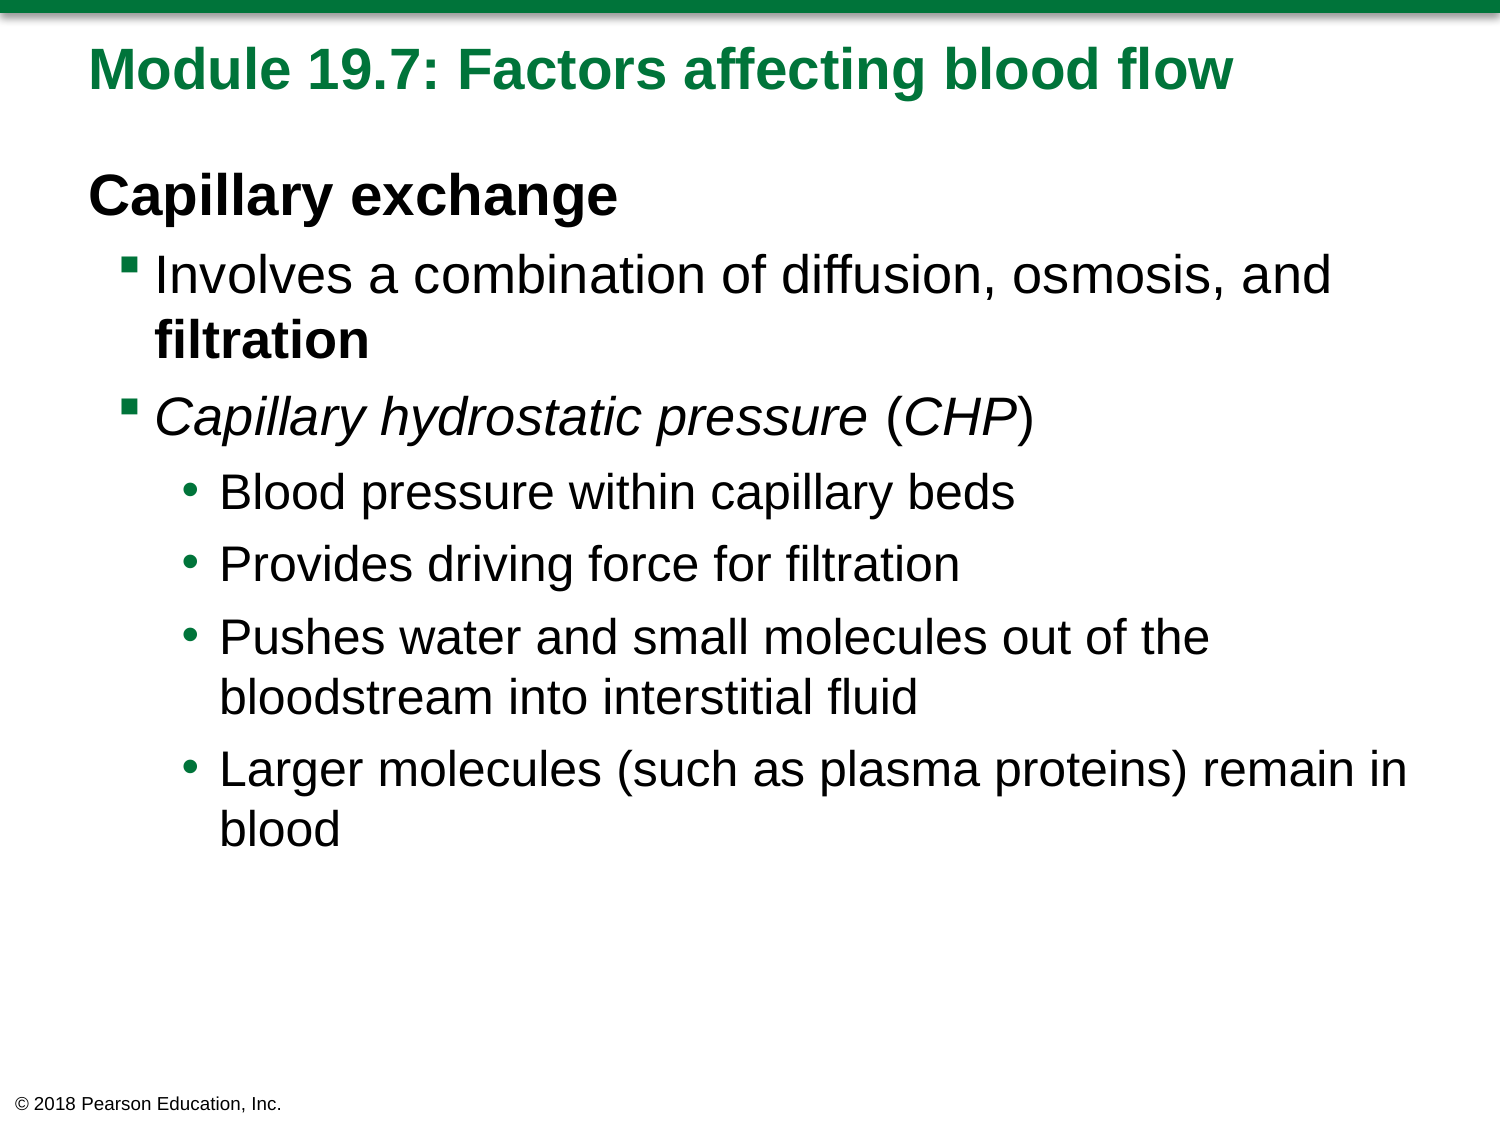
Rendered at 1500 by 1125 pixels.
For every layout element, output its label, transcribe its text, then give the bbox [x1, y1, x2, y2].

footer © 2018 Pearson Education, Inc. [0, 1081, 507, 1125]
list Capillary exchange Involves a combination of diffusion, osmosis, and filtration Capillary hydrostatic pressure (CHP) Blood pressure within capillary beds Provides driving force for filtration Pushes water and small molecules out of the bloodstream into interstitial fluid Larger molecules (such as plasma proteins) remain in blood [73, 149, 1433, 1026]
title Module 19.7: Factors affecting blood flow [73, 31, 1433, 124]
